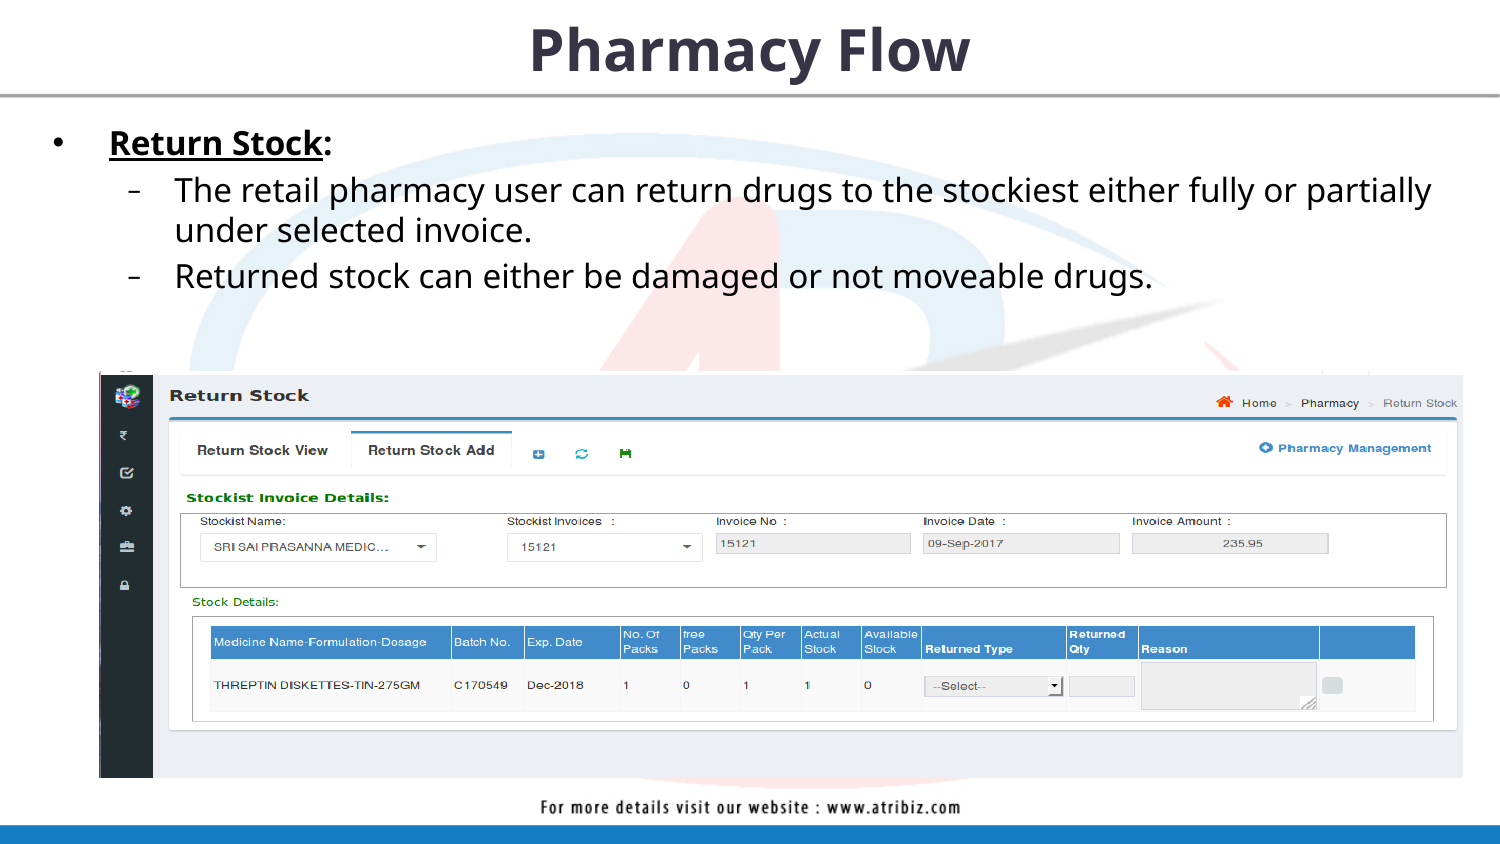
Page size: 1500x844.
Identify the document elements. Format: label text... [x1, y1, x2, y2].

title Pharmacy Flow [37, 0, 1463, 97]
list Return Stock: The retail pharmacy user can return drugs to the stockiest either fully or partially under selected invoice. Returned stock can either be damaged or not moveable drugs. [37, 115, 1463, 760]
picture [0, 0, 1500, 844]
